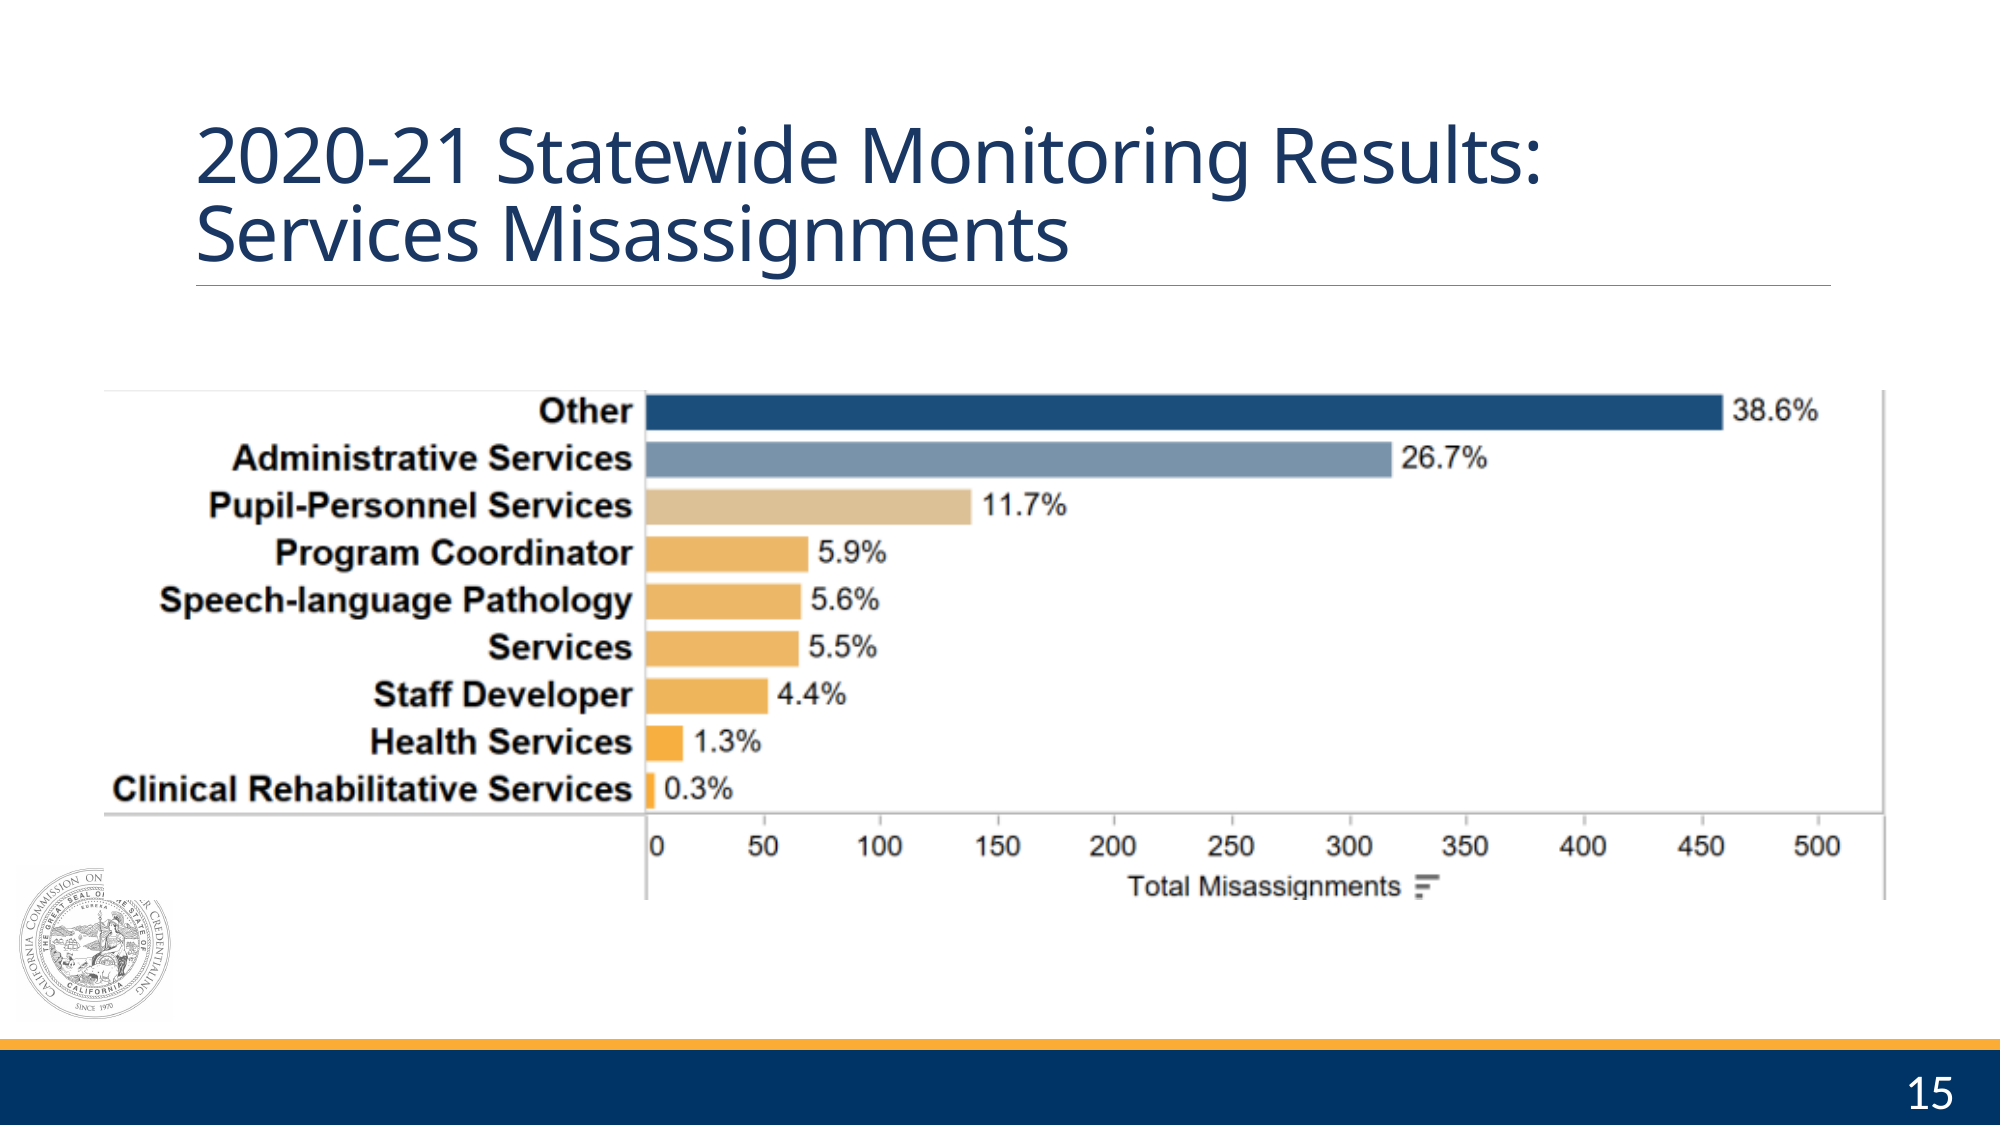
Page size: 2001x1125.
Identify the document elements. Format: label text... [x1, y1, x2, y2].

slide_number 15 [1755, 1059, 1971, 1120]
picture [103, 389, 1896, 901]
title 2020-21 Statewide Monitoring Results: Services Misassignments [180, 47, 1830, 285]
